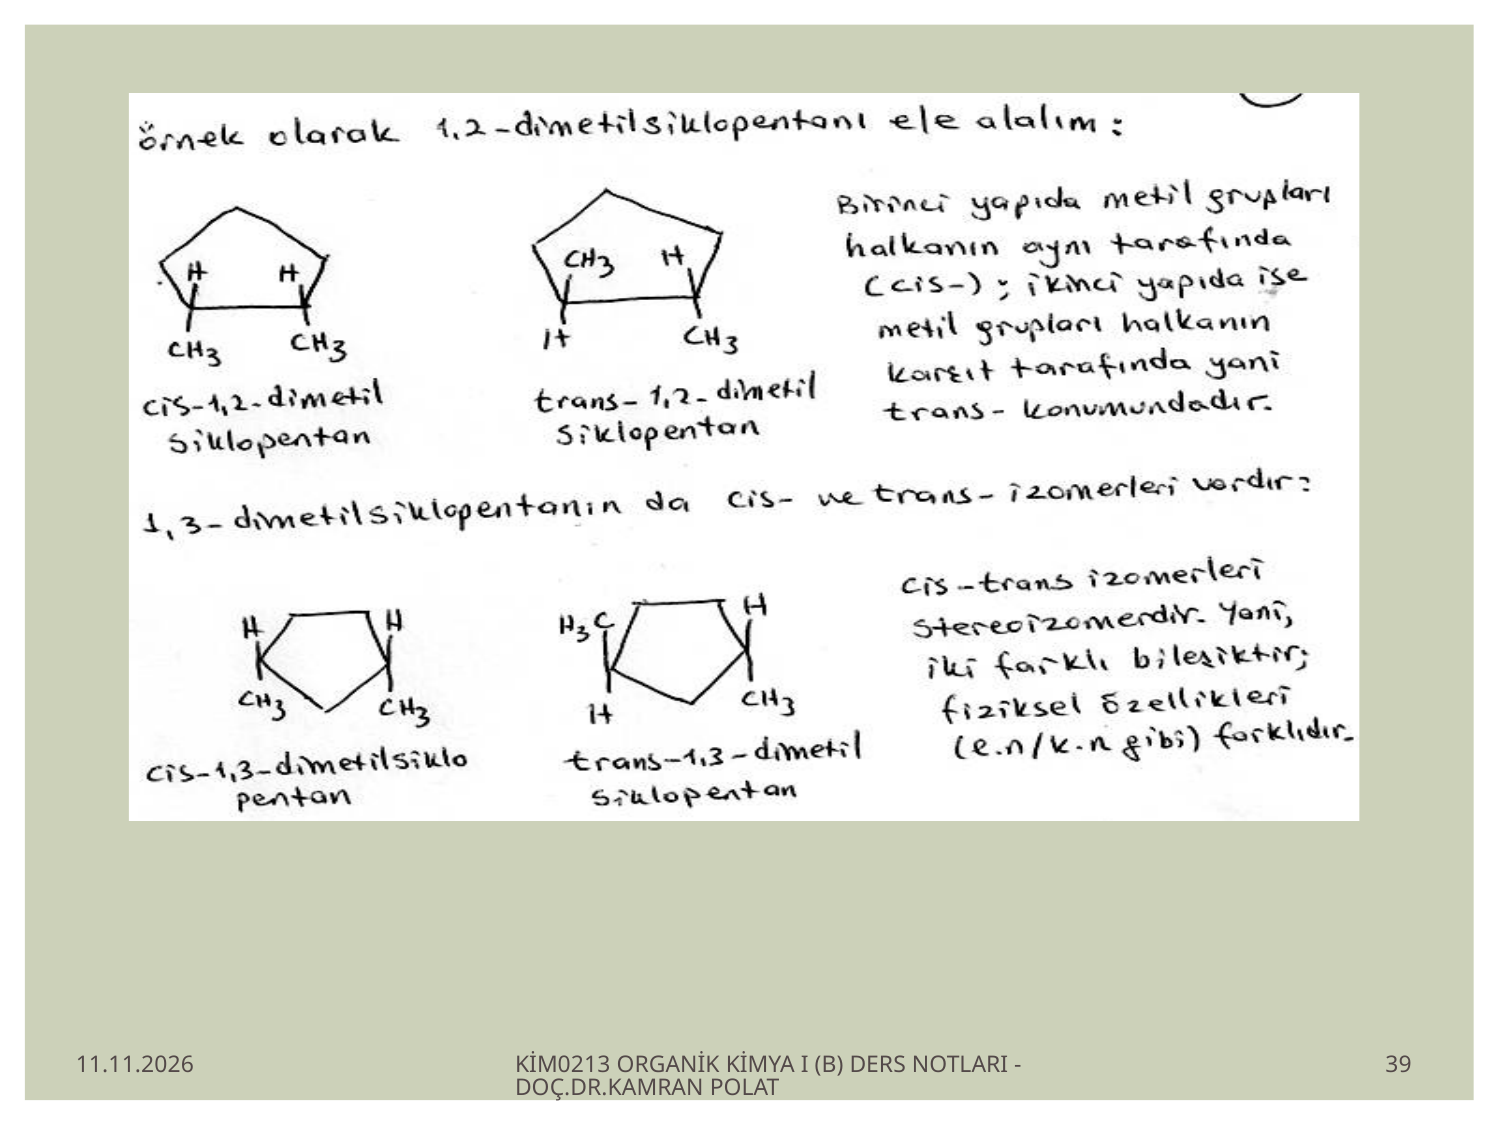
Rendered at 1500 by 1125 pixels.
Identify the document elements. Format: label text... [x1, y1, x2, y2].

picture [128, 93, 1360, 821]
slide_number 39 [1349, 1041, 1448, 1089]
footer KİM0213 ORGANİK KİMYA I (B) DERS NOTLARI - DOÇ.DR.KAMRAN POLAT [500, 1042, 1050, 1088]
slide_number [60, 1042, 411, 1088]
